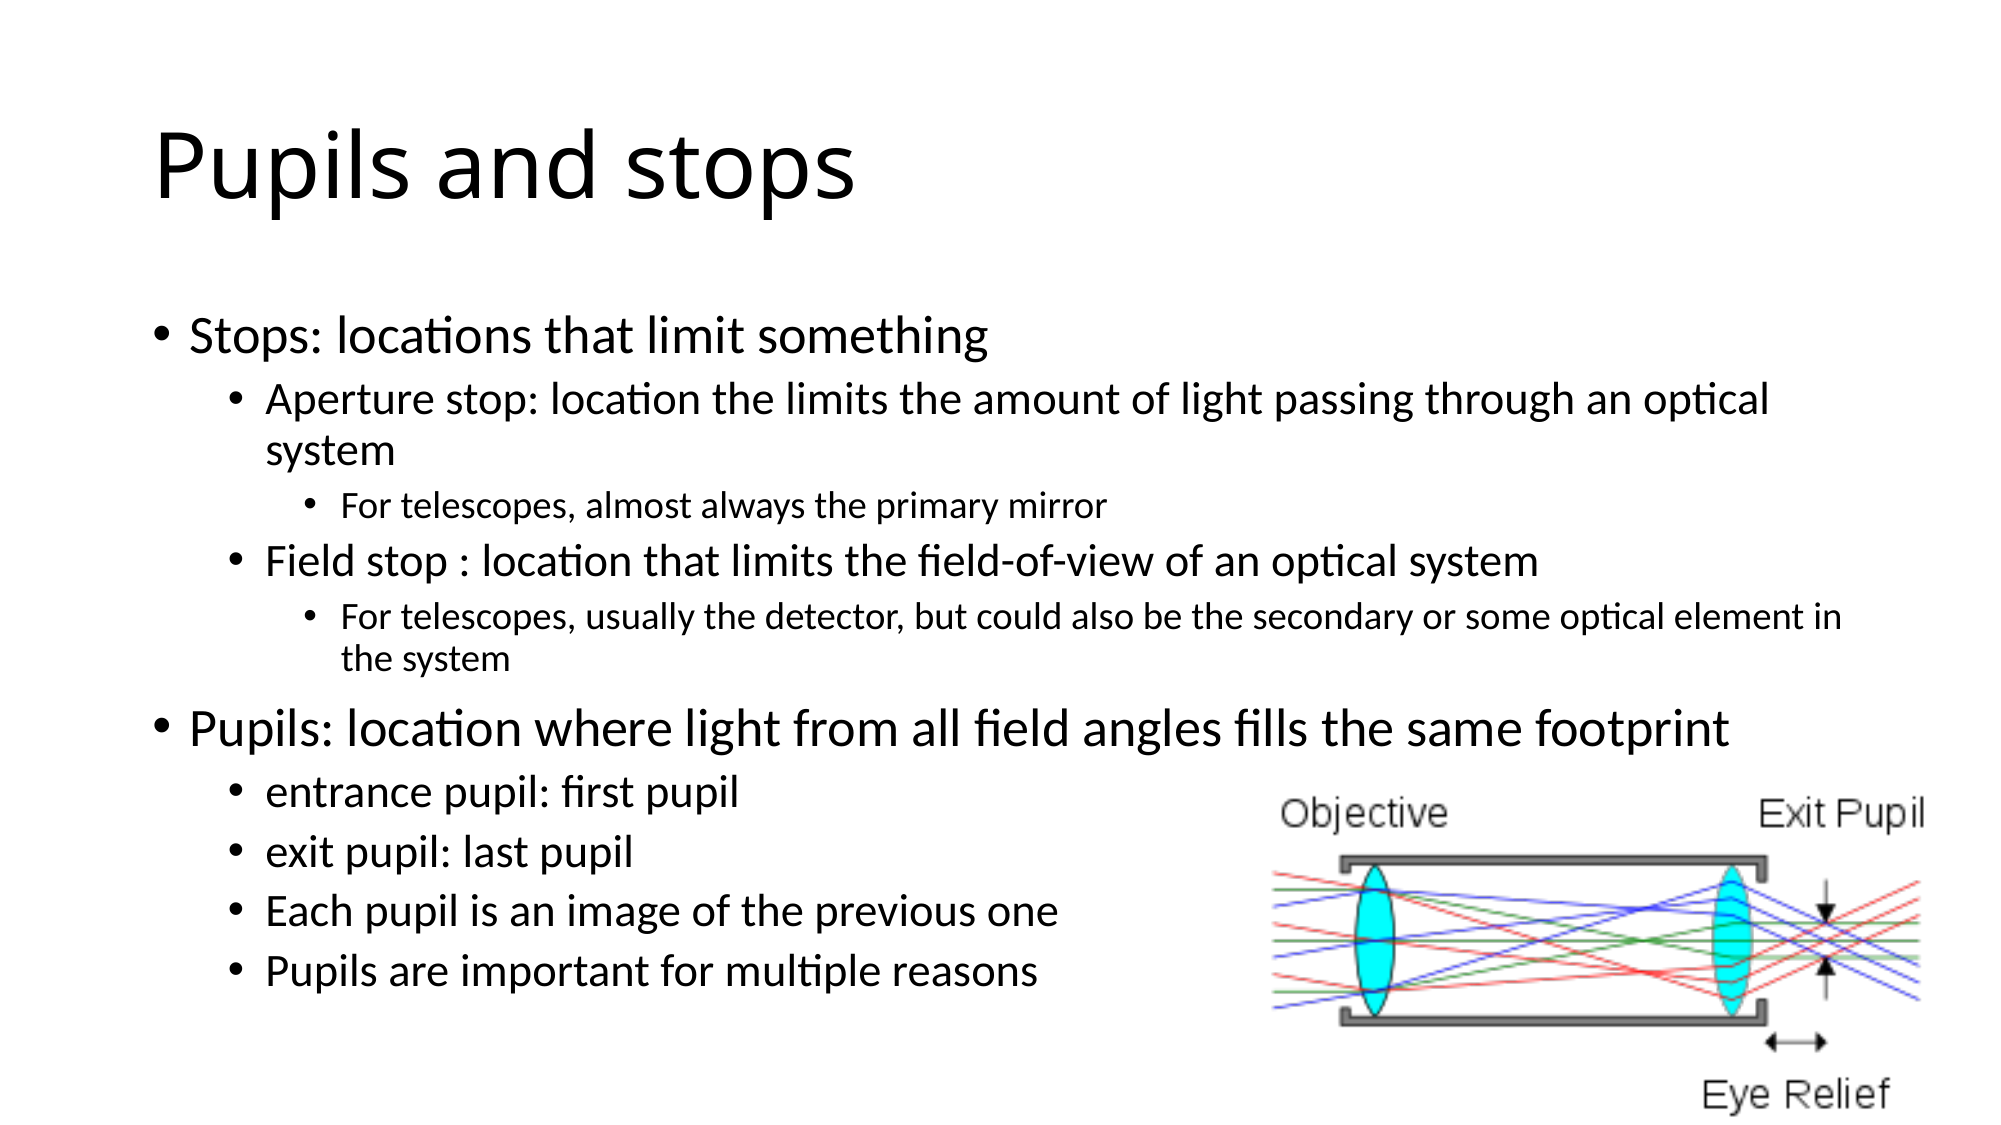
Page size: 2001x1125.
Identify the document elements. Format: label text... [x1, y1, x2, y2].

title Pupils and stops [137, 59, 1863, 278]
list Stops: locations that limit something Aperture stop: location the limits the amount of light passing through an optical system For telescopes, almost always the primary mirror Field stop : location that limits the field-of-view of an optical system For telescopes, usually the detector, but could also be the secondary or some optical element in the system Pupils: location where light from all field angles fills the same footprint entrance pupil: first pupil exit pupil: last pupil Each pupil is an image of the previous one Pupils are important for multiple reasons [137, 299, 1863, 1014]
picture [1239, 764, 1960, 1125]
